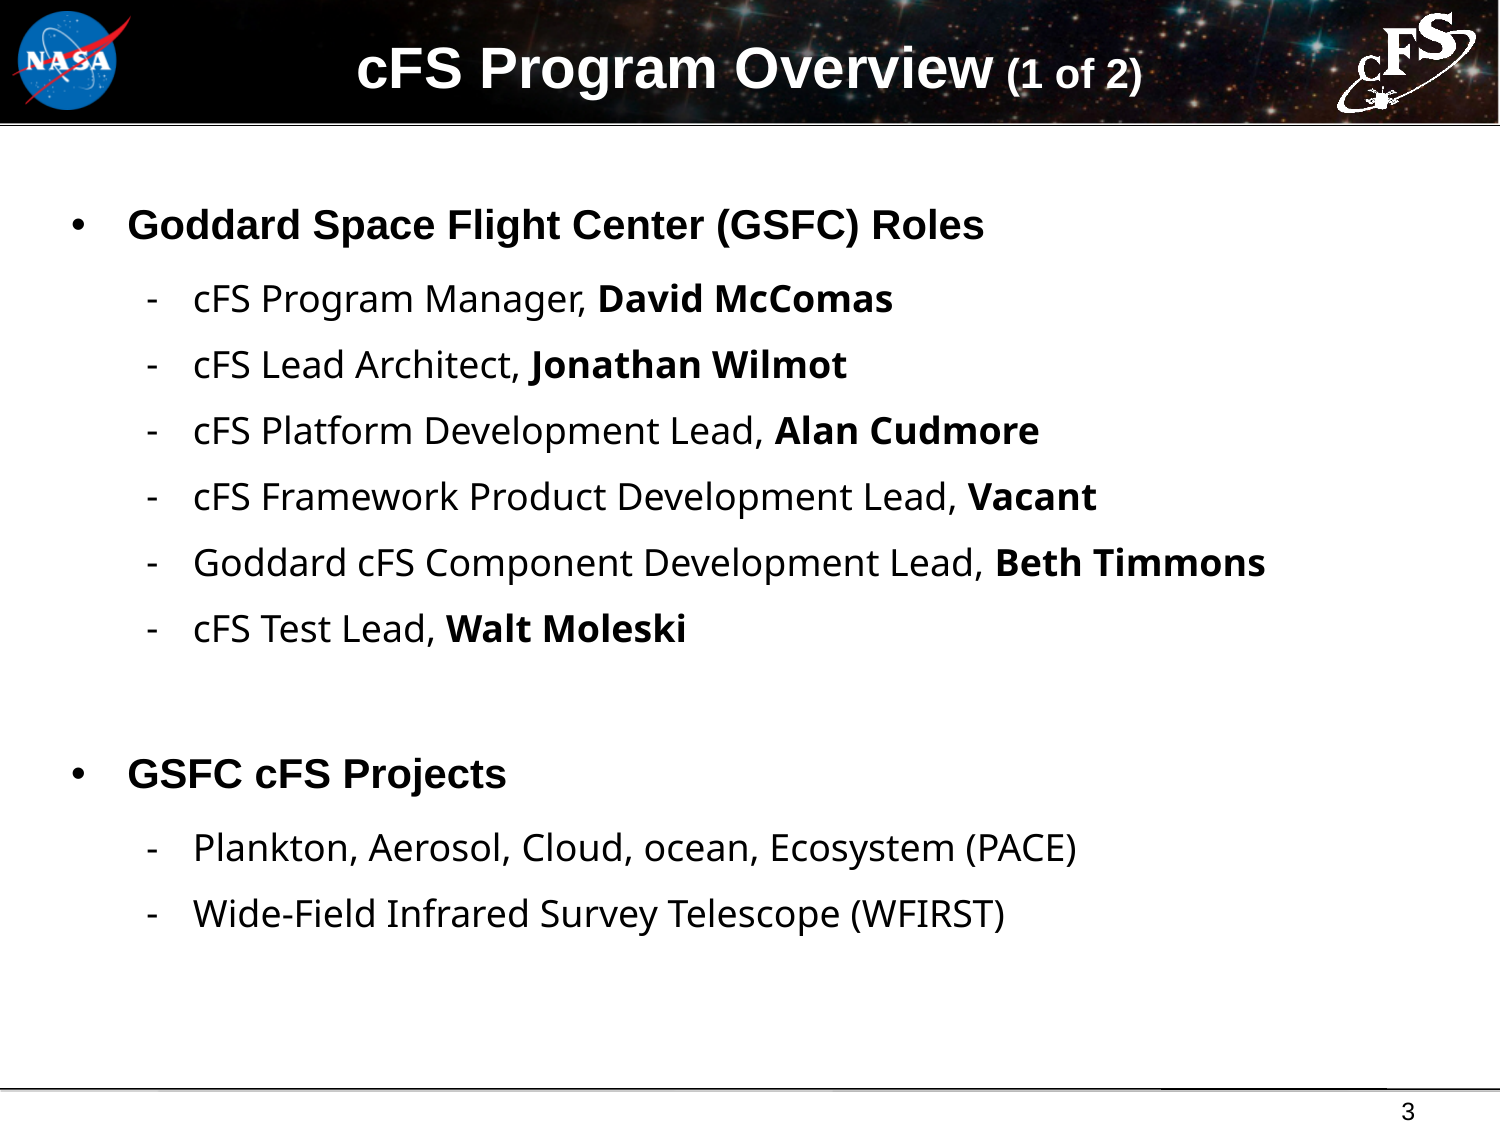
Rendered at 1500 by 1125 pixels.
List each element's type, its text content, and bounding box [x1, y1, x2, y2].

picture [0, 0, 75, 125]
list Goddard Space Flight Center (GSFC) Roles cFS Program Manager, David McComas cFS Lead Architect, Jonathan Wilmot cFS Platform Development Lead, Alan Cudmore cFS Framework Product Development Lead, Vacant Goddard cFS Component Development Lead, Beth Timmons cFS Test Lead, Walt Moleski GSFC cFS Projects Plankton, Aerosol, Cloud, ocean, Ecosystem (PACE) Wide-Field Infrared Survey Telescope (WFIRST) [70, 200, 1435, 995]
title cFS Program Overview (1 of 2) [75, 0, 1425, 163]
picture [1425, 0, 1500, 125]
